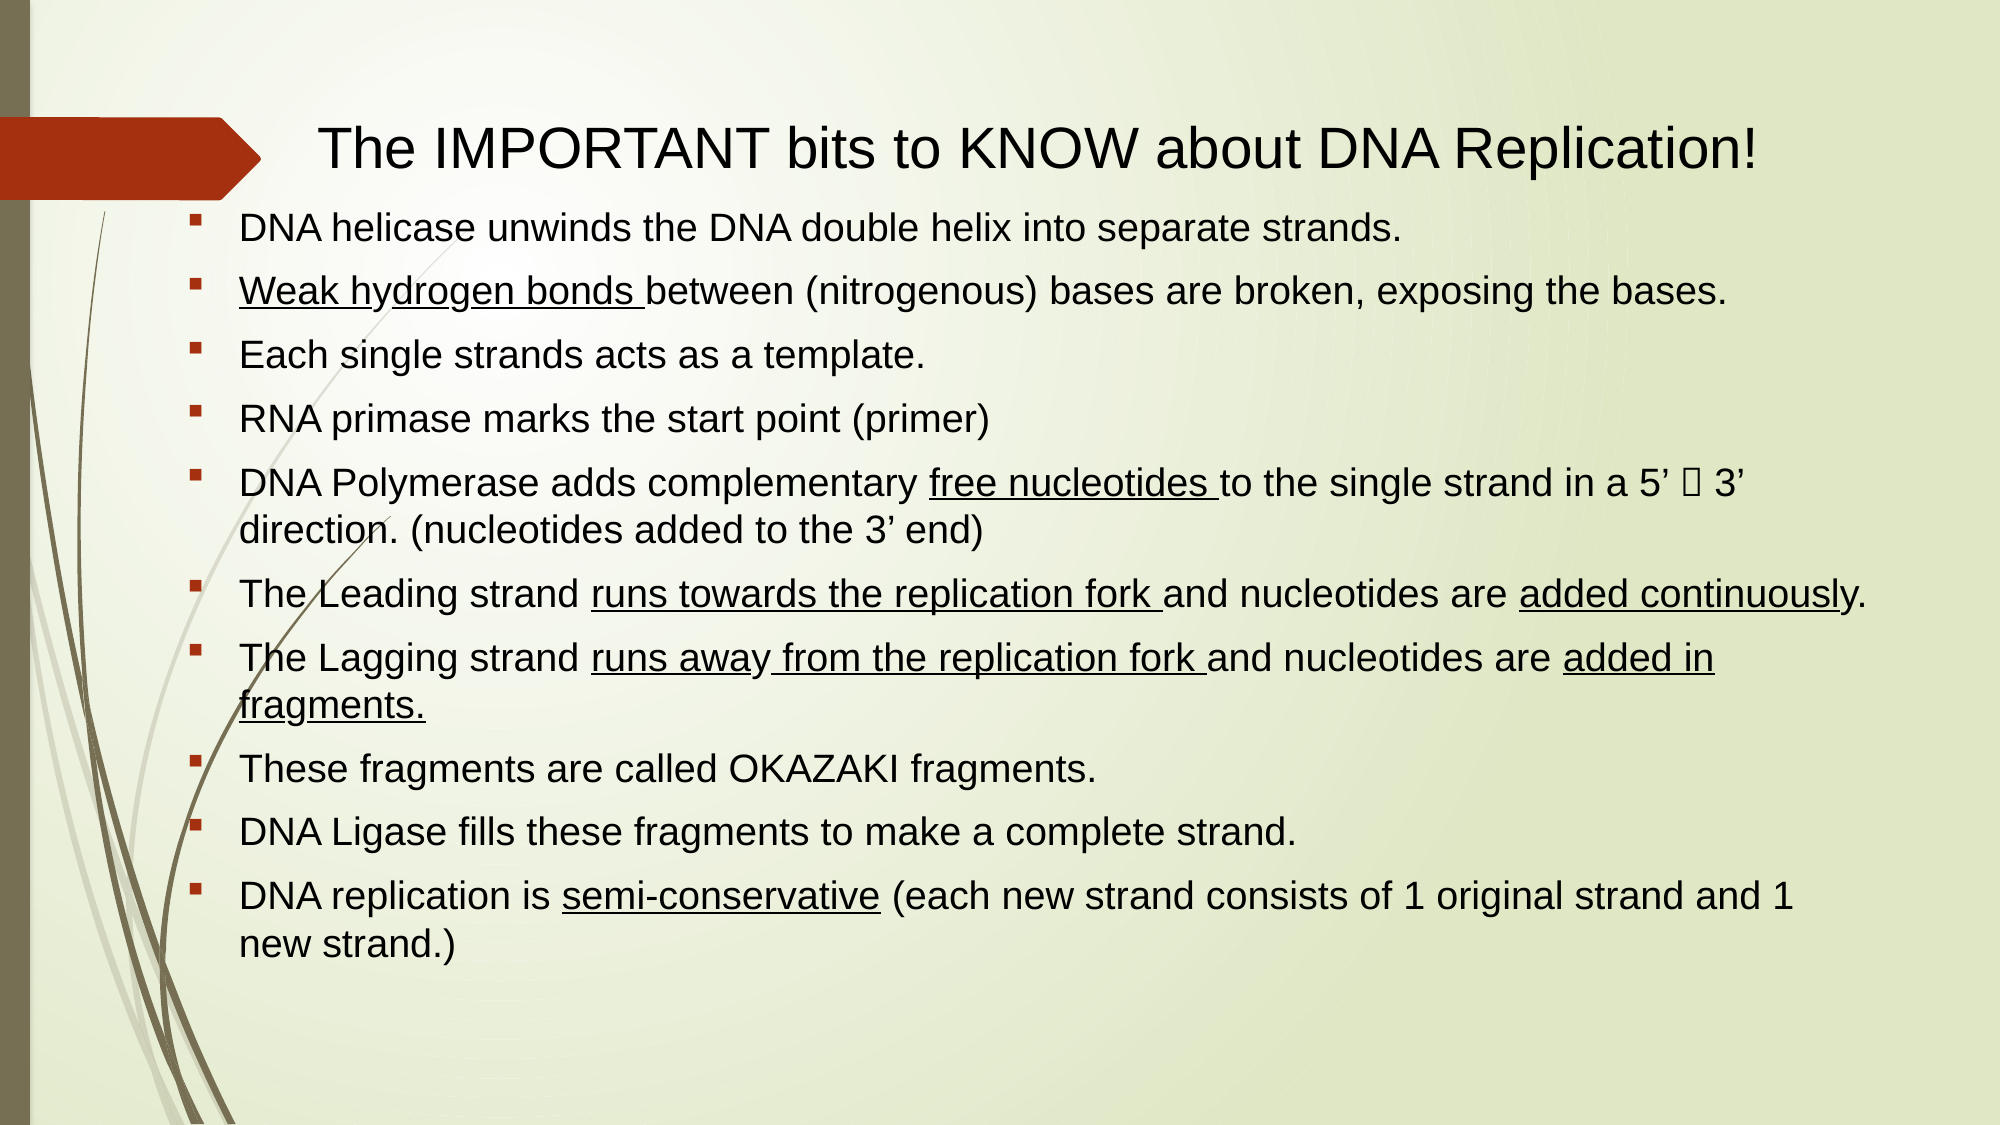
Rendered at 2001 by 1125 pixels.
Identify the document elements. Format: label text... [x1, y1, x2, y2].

title The IMPORTANT bits to KNOW about DNA Replication! [302, 102, 1888, 193]
list DNA helicase unwinds the DNA double helix into separate strands. Weak hydrogen bonds between (nitrogenous) bases are broken, exposing the bases. Each single strands acts as a template. RNA primase marks the start point (primer) DNA Polymerase adds complementary free nucleotides to the single strand in a 5’  3’ direction. (nucleotides added to the 3’ end) The Leading strand runs towards the replication fork and nucleotides are added continuously. The Lagging strand runs away from the replication fork and nucleotides are added in fragments. These fragments are called OKAZAKI fragments. DNA Ligase fills these fragments to make a complete strand. DNA replication is semi-conservative (each new strand consists of 1 original strand and 1 new strand.) [171, 193, 1888, 981]
